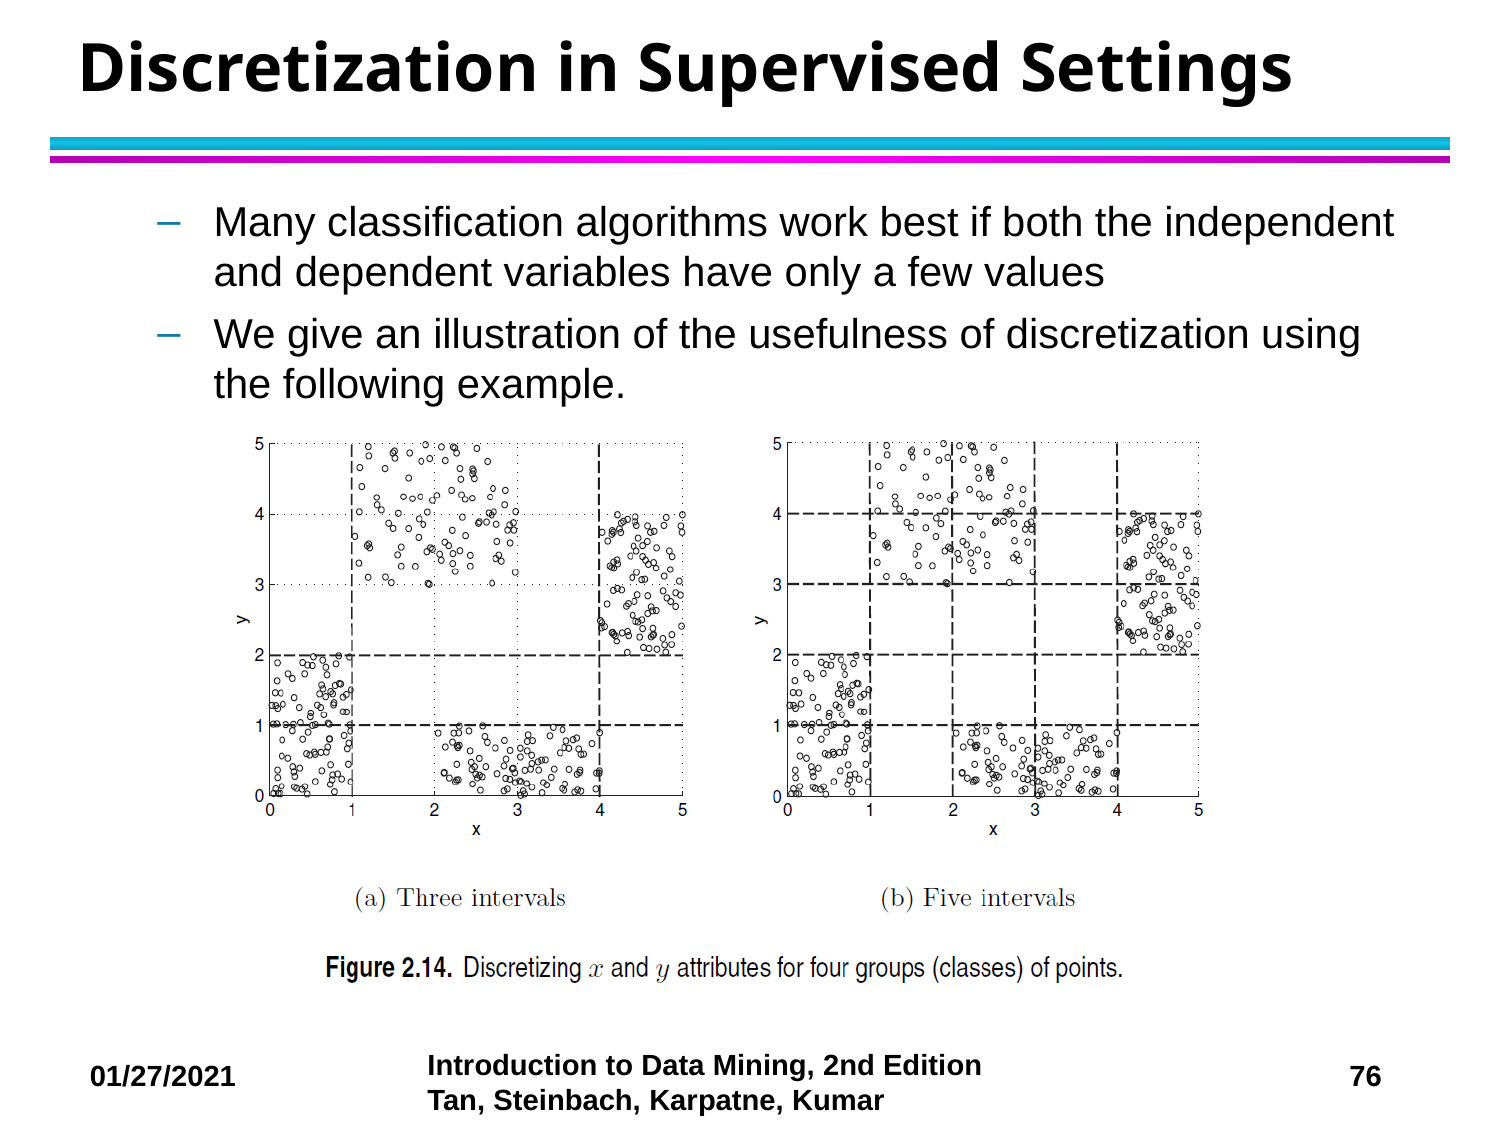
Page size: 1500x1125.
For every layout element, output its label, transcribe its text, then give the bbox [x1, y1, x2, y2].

picture [212, 426, 1263, 999]
title Discretization in Supervised Settings [62, 24, 1421, 113]
list Many classification algorithms work best if both the independent and dependent variables have only a few values We give an illustration of the usefulness of discretization using the following example. [67, 187, 1432, 413]
